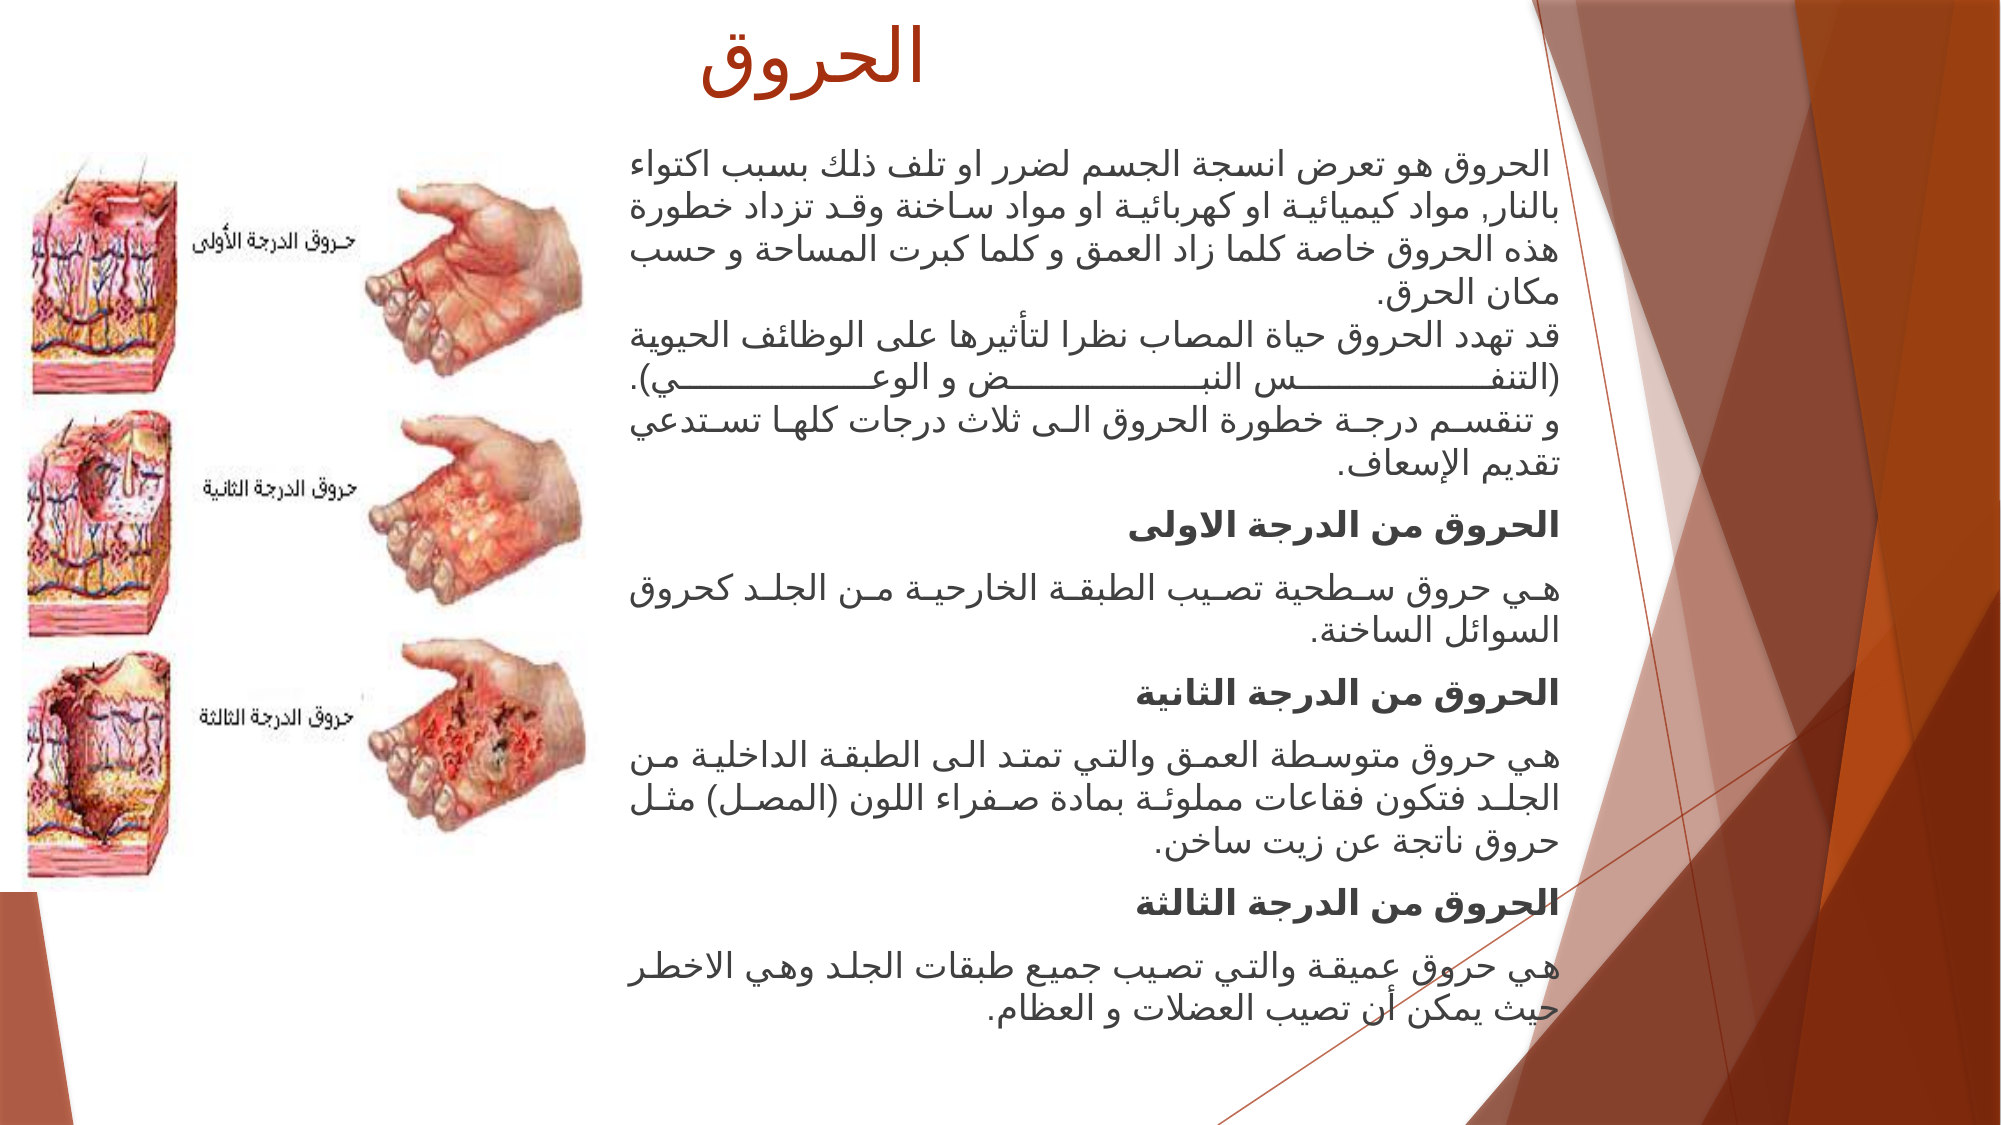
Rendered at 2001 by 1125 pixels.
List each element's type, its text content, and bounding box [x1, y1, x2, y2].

title الحروق [108, 0, 1519, 121]
picture [0, 152, 615, 892]
list الحروق هو تعرض انسجة الجسم لضرر او تلف ذلك بسبب اكتواء بالنار, مواد كيميائية او كهربائية او مواد ساخنة وقد تزداد خطورة هذه الحروق خاصة كلما زاد العمق و كلما كبرت المساحة و حسب مكان الحرق. قد تهدد الحروق حياة المصاب نظرا لتأثيرها على الوظائف الحيوية (التنفس النبض و الوعي). و تنقسم درجة خطورة الحروق الى ثلاث درجات كلها تستدعي تقديم الإسعاف. الحروق من الدرجة الاولى هي حروق سطحية تصيب الطبقة الخارحية من الجلد كحروق السوائل الساخنة. الحروق من الدرجة الثانية هي حروق متوسطة العمق والتي تمتد الى الطبقة الداخلية من الجلد فتكون فقاعات مملوئة بمادة صفراء اللون (المصل) مثل حروق ناتجة عن زيت ساخن. الحروق من الدرجة الثالثة هي حروق عميقة والتي تصيب جميع طبقات الجلد وهي الاخطر حيث يمكن أن تصيب العضلات و العظام. [613, 133, 1576, 1036]
